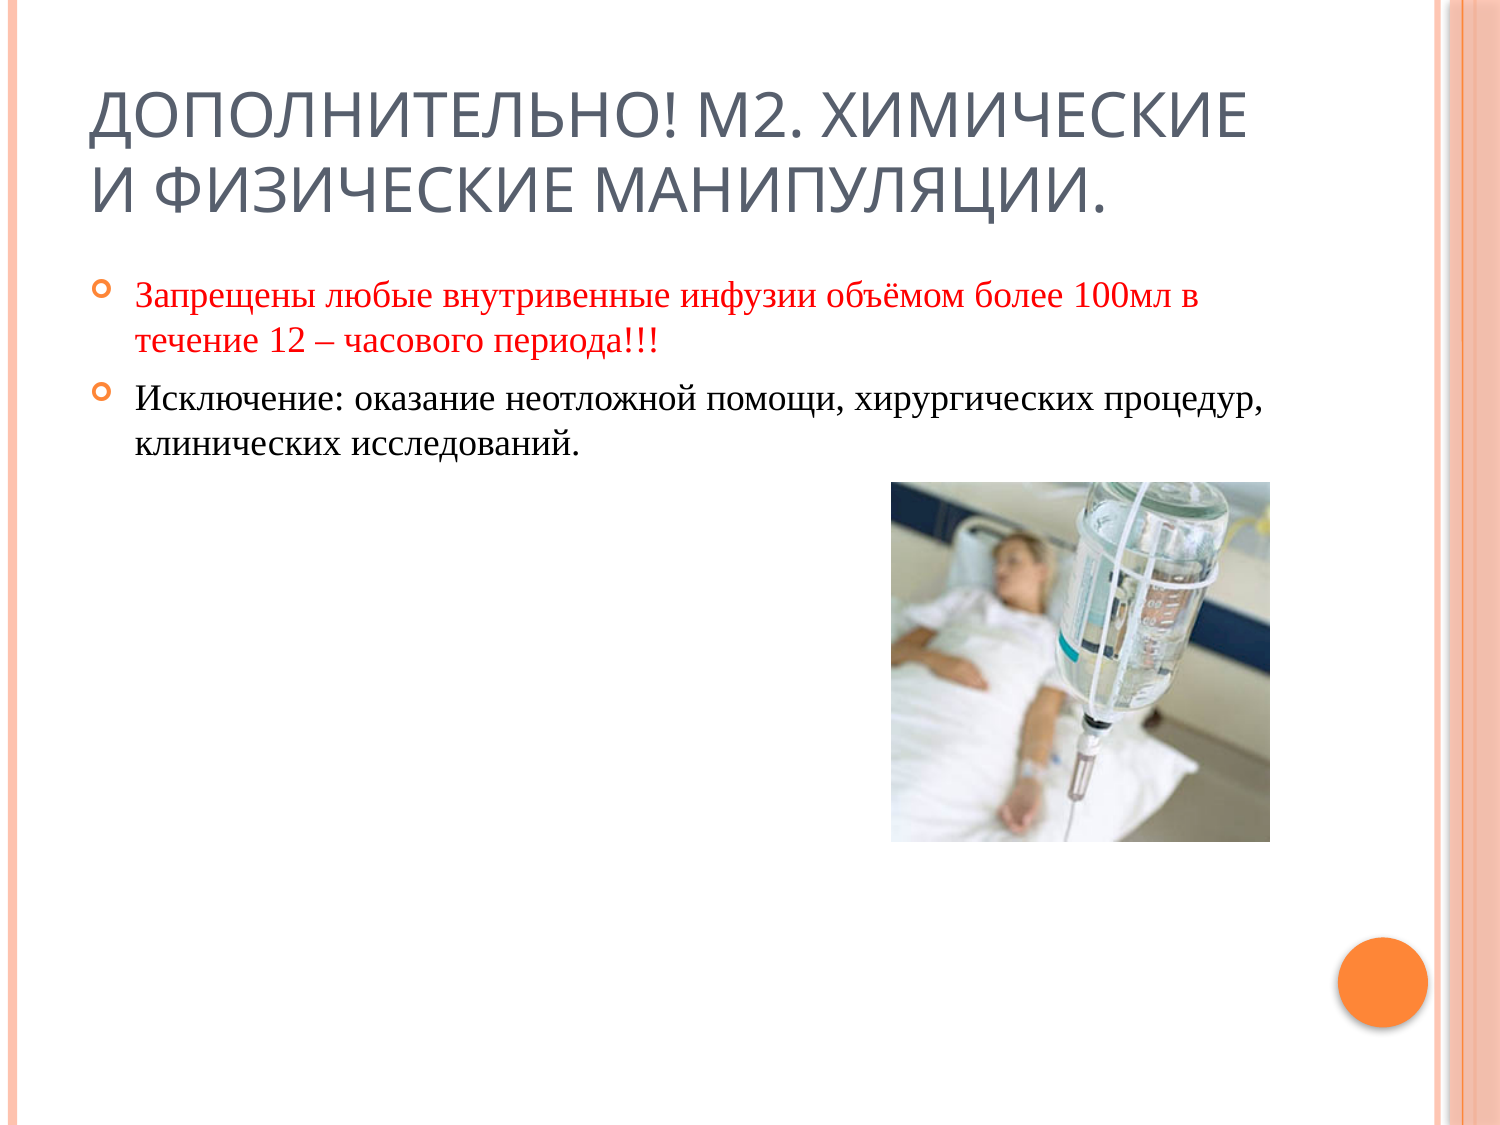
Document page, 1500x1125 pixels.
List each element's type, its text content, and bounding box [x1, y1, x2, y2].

picture [891, 482, 1271, 843]
title Дополнительно! M2. Химические и физические манипуляции. [75, 45, 1300, 233]
list Запрещены любые внутривенные инфузии объёмом более 100мл в течение 12 – часового периода!!! Исключение: оказание неотложной помощи, хирургических процедур, клинических исследований. [75, 262, 1300, 1062]
